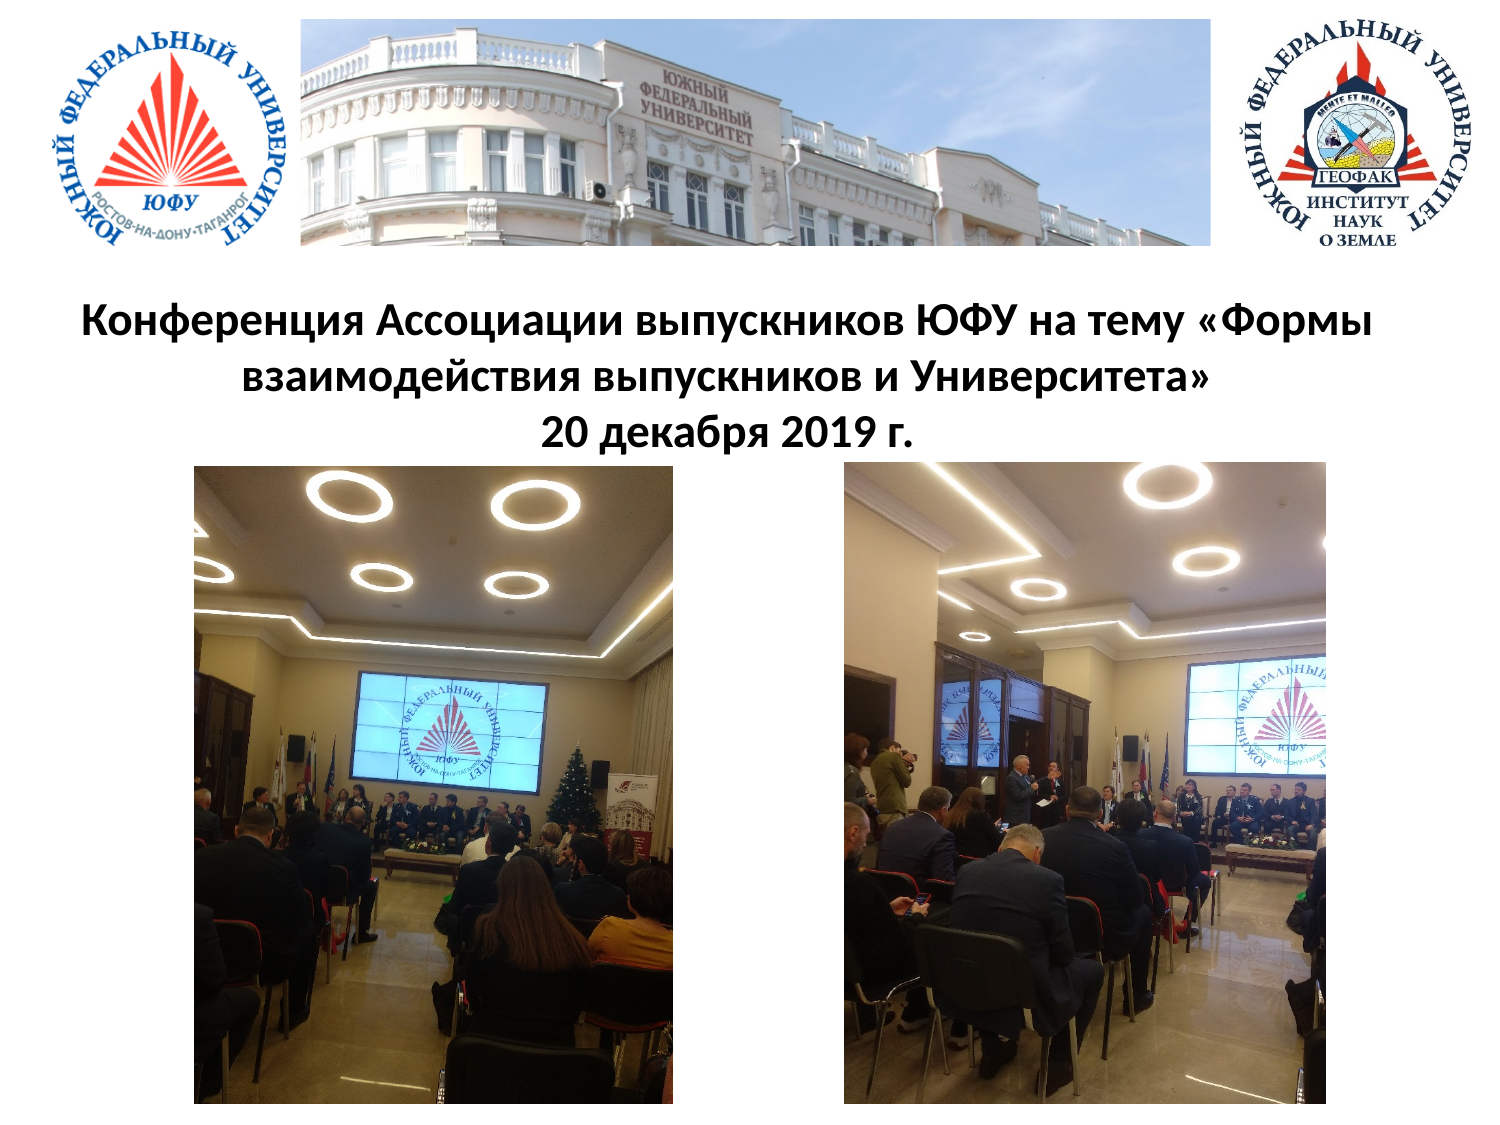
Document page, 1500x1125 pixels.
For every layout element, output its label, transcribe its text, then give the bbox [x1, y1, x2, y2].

picture [1239, 18, 1471, 246]
picture [844, 462, 1326, 1105]
picture [52, 30, 286, 247]
title Конференция Ассоциации выпускников ЮФУ на тему «Формы взаимодействия выпускников и Университета» 20 декабря 2019 г. [52, 278, 1403, 467]
picture [300, 18, 1211, 246]
picture [194, 466, 673, 1105]
